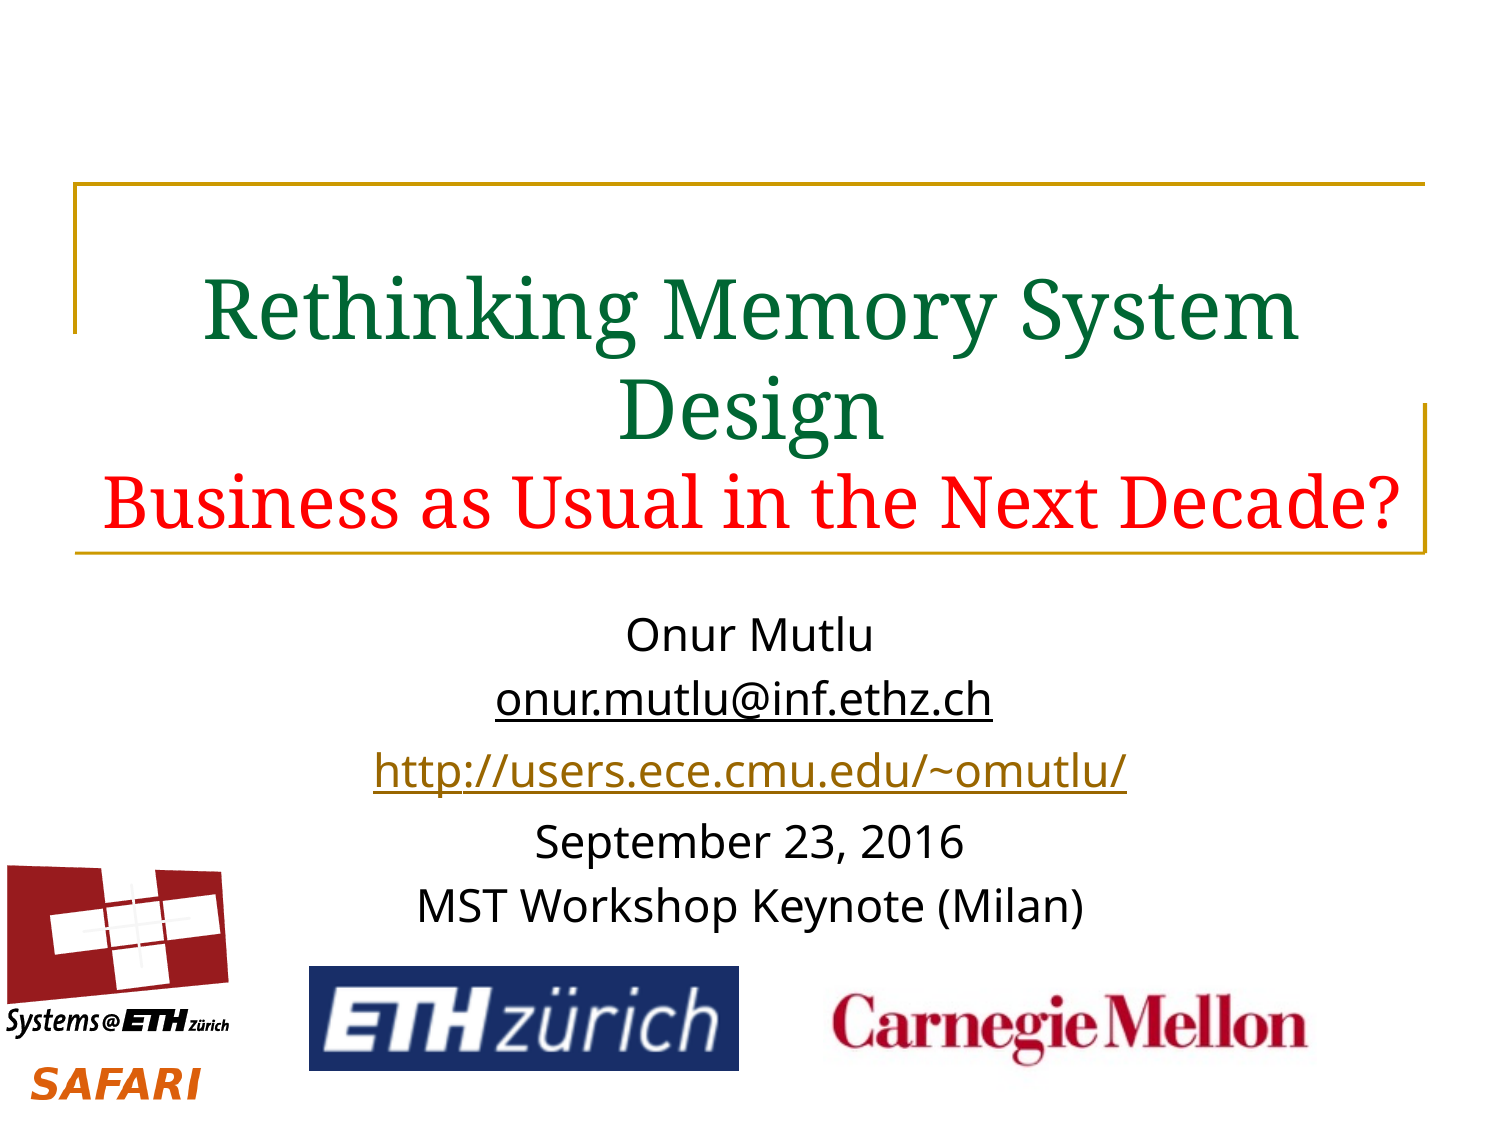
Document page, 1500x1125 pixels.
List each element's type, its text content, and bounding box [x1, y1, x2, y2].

title Rethinking Memory System Design Business as Usual in the Next Decade? [64, 248, 1440, 610]
subtitle Onur Mutlu onur.mutlu@inf.ethz.ch http://users.ece.cmu.edu/~omutlu/ September 23, 2016 MST Workshop Keynote (Milan) [76, 610, 1424, 699]
picture [1, 857, 230, 1047]
picture [308, 965, 739, 1071]
picture [29, 1058, 207, 1111]
picture [823, 939, 1318, 1118]
